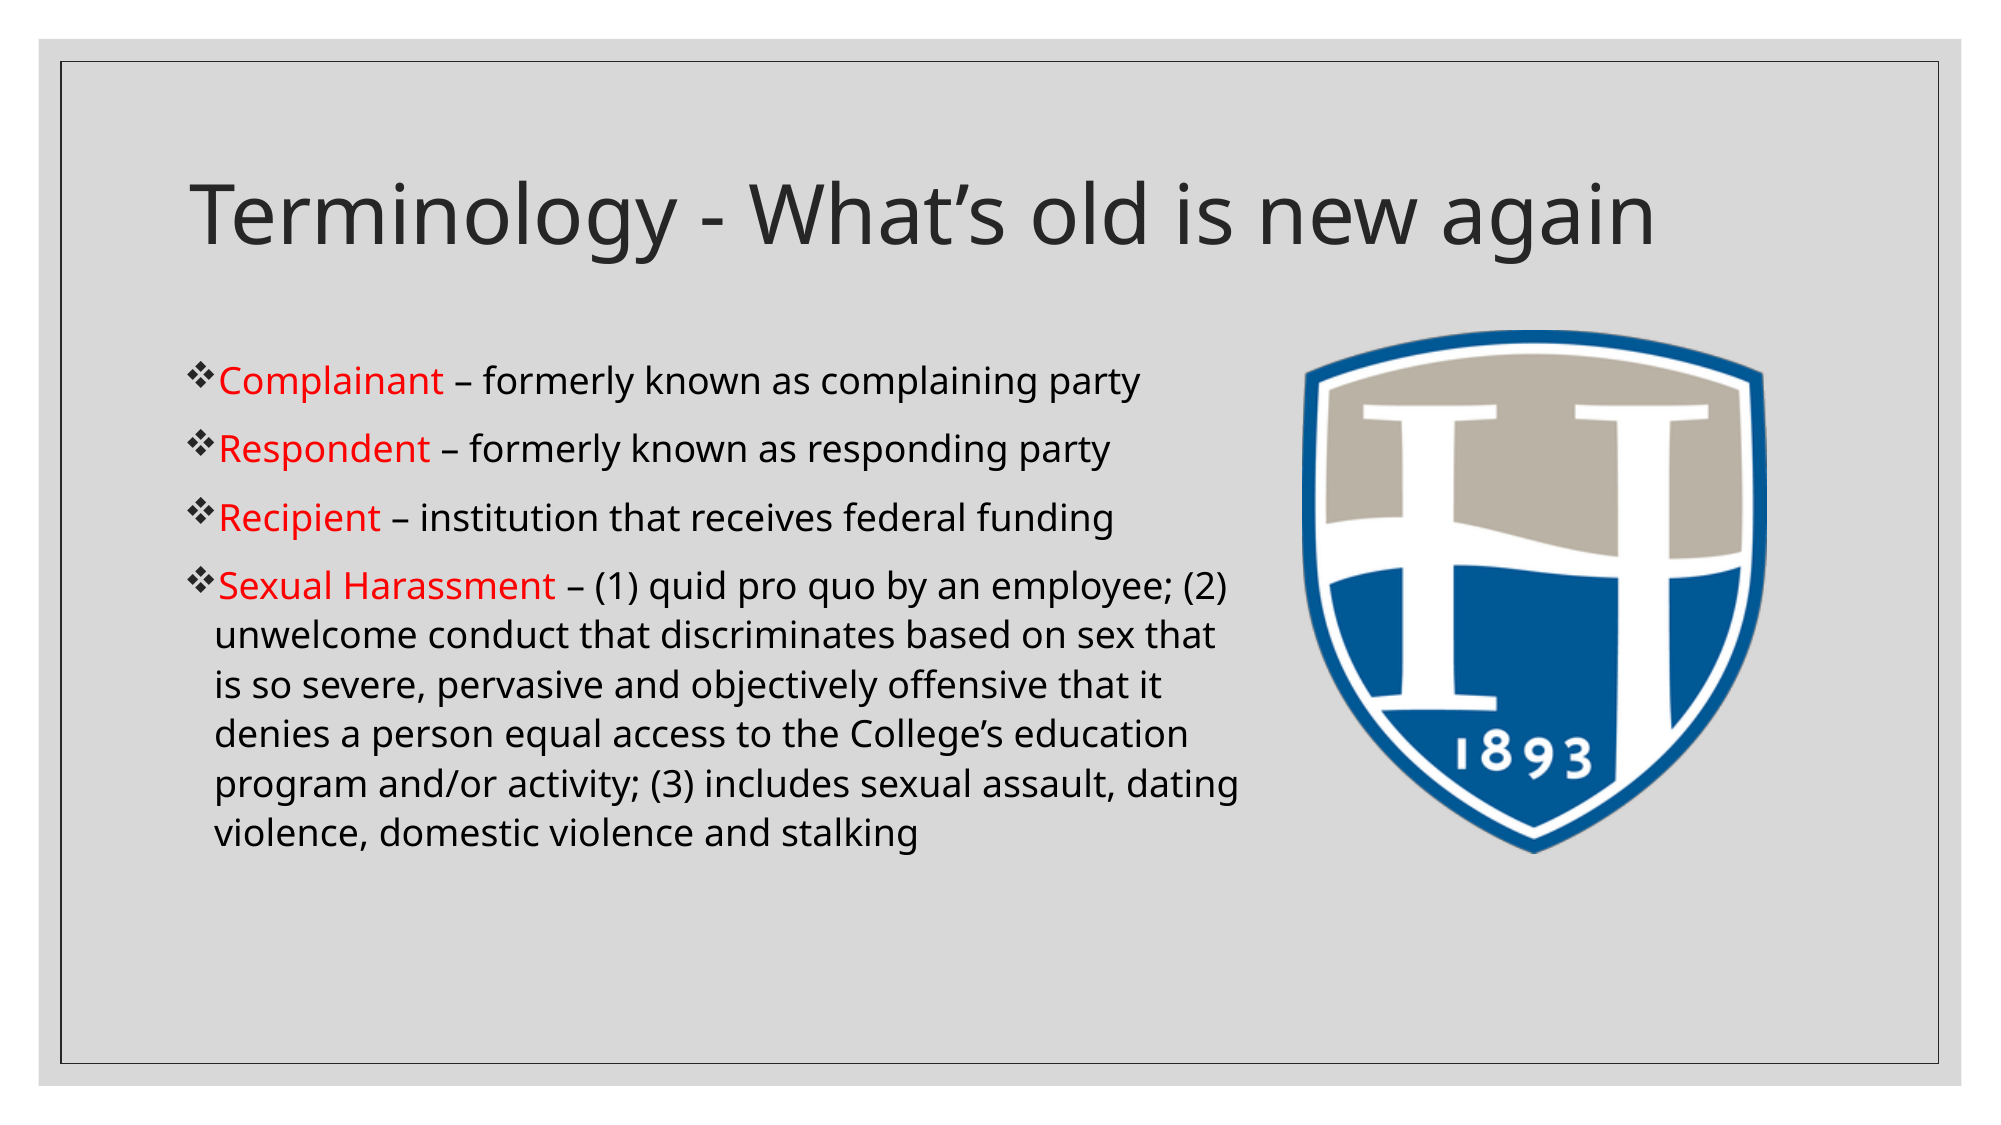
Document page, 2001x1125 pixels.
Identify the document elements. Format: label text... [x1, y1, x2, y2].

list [1302, 330, 1767, 854]
list Complainant – formerly known as complaining party Respondent – formerly known as responding party Recipient – institution that receives federal funding Sexual Harassment – (1) quid pro quo by an employee; (2) unwelcome conduct that discriminates based on sex that is so severe, pervasive and objectively offensive that it denies a person equal access to the College’s education program and/or activity; (3) includes sexual assault, dating violence, domestic violence and stalking [169, 345, 1265, 960]
title Terminology - What’s old is new again [174, 105, 1825, 331]
